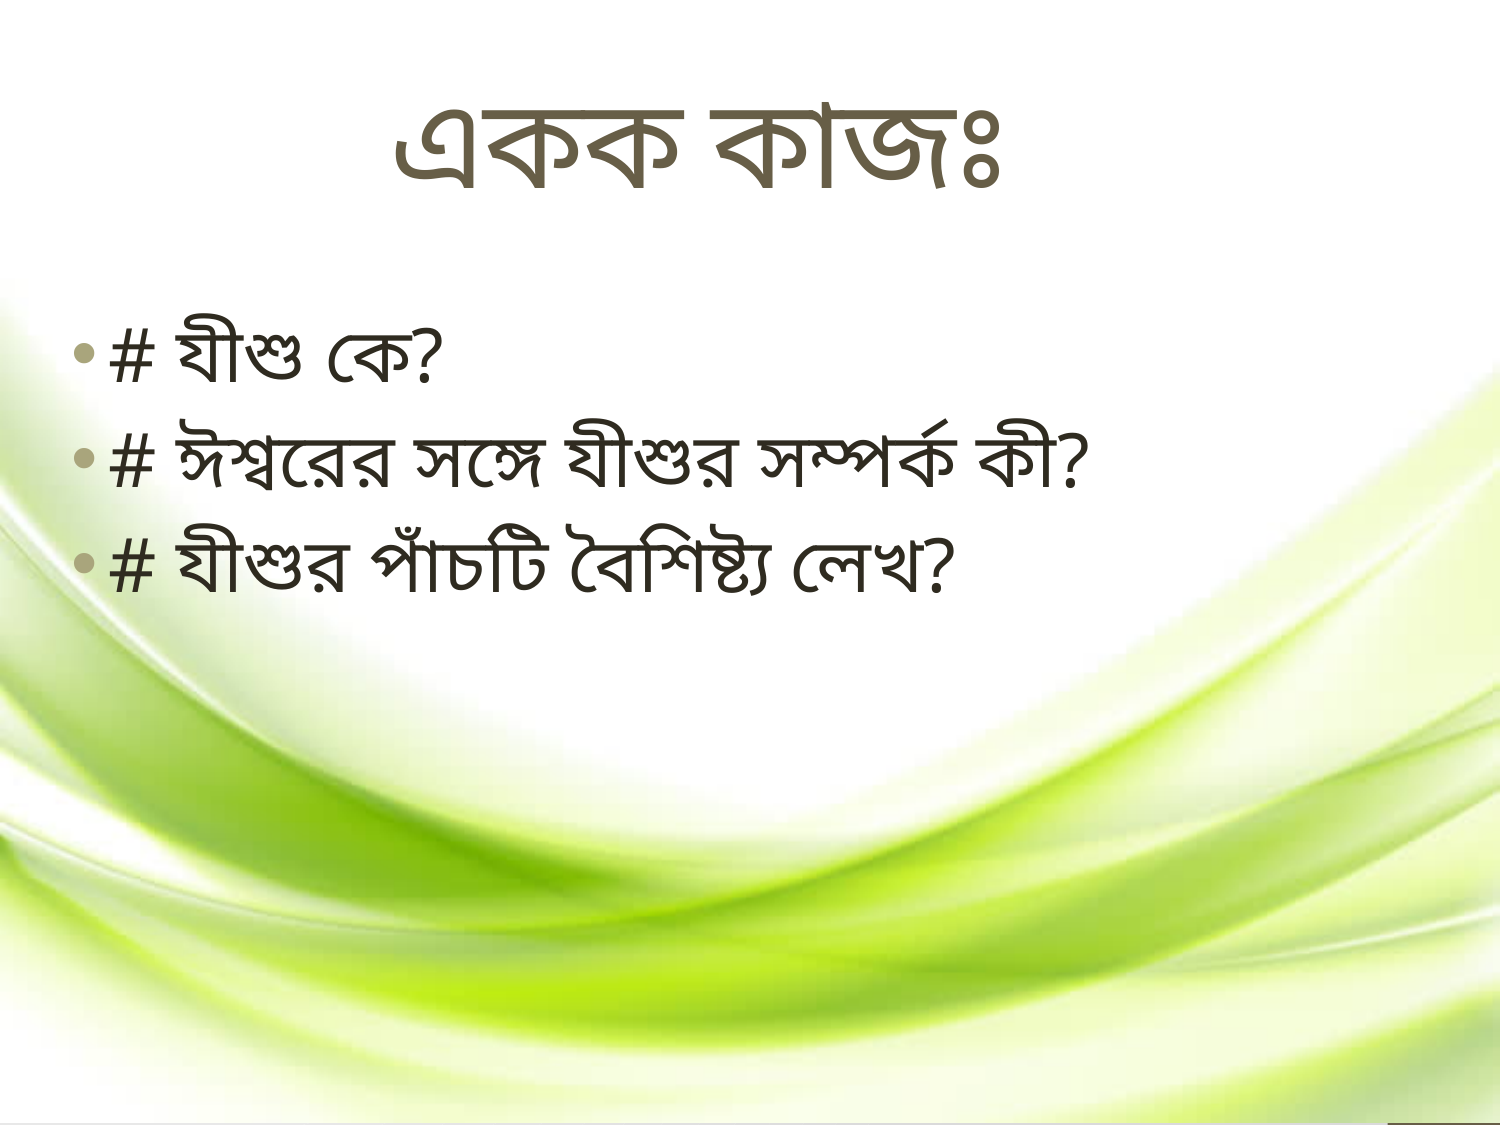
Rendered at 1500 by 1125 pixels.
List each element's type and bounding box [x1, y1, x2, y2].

list [0, 0, 1500, 1123]
